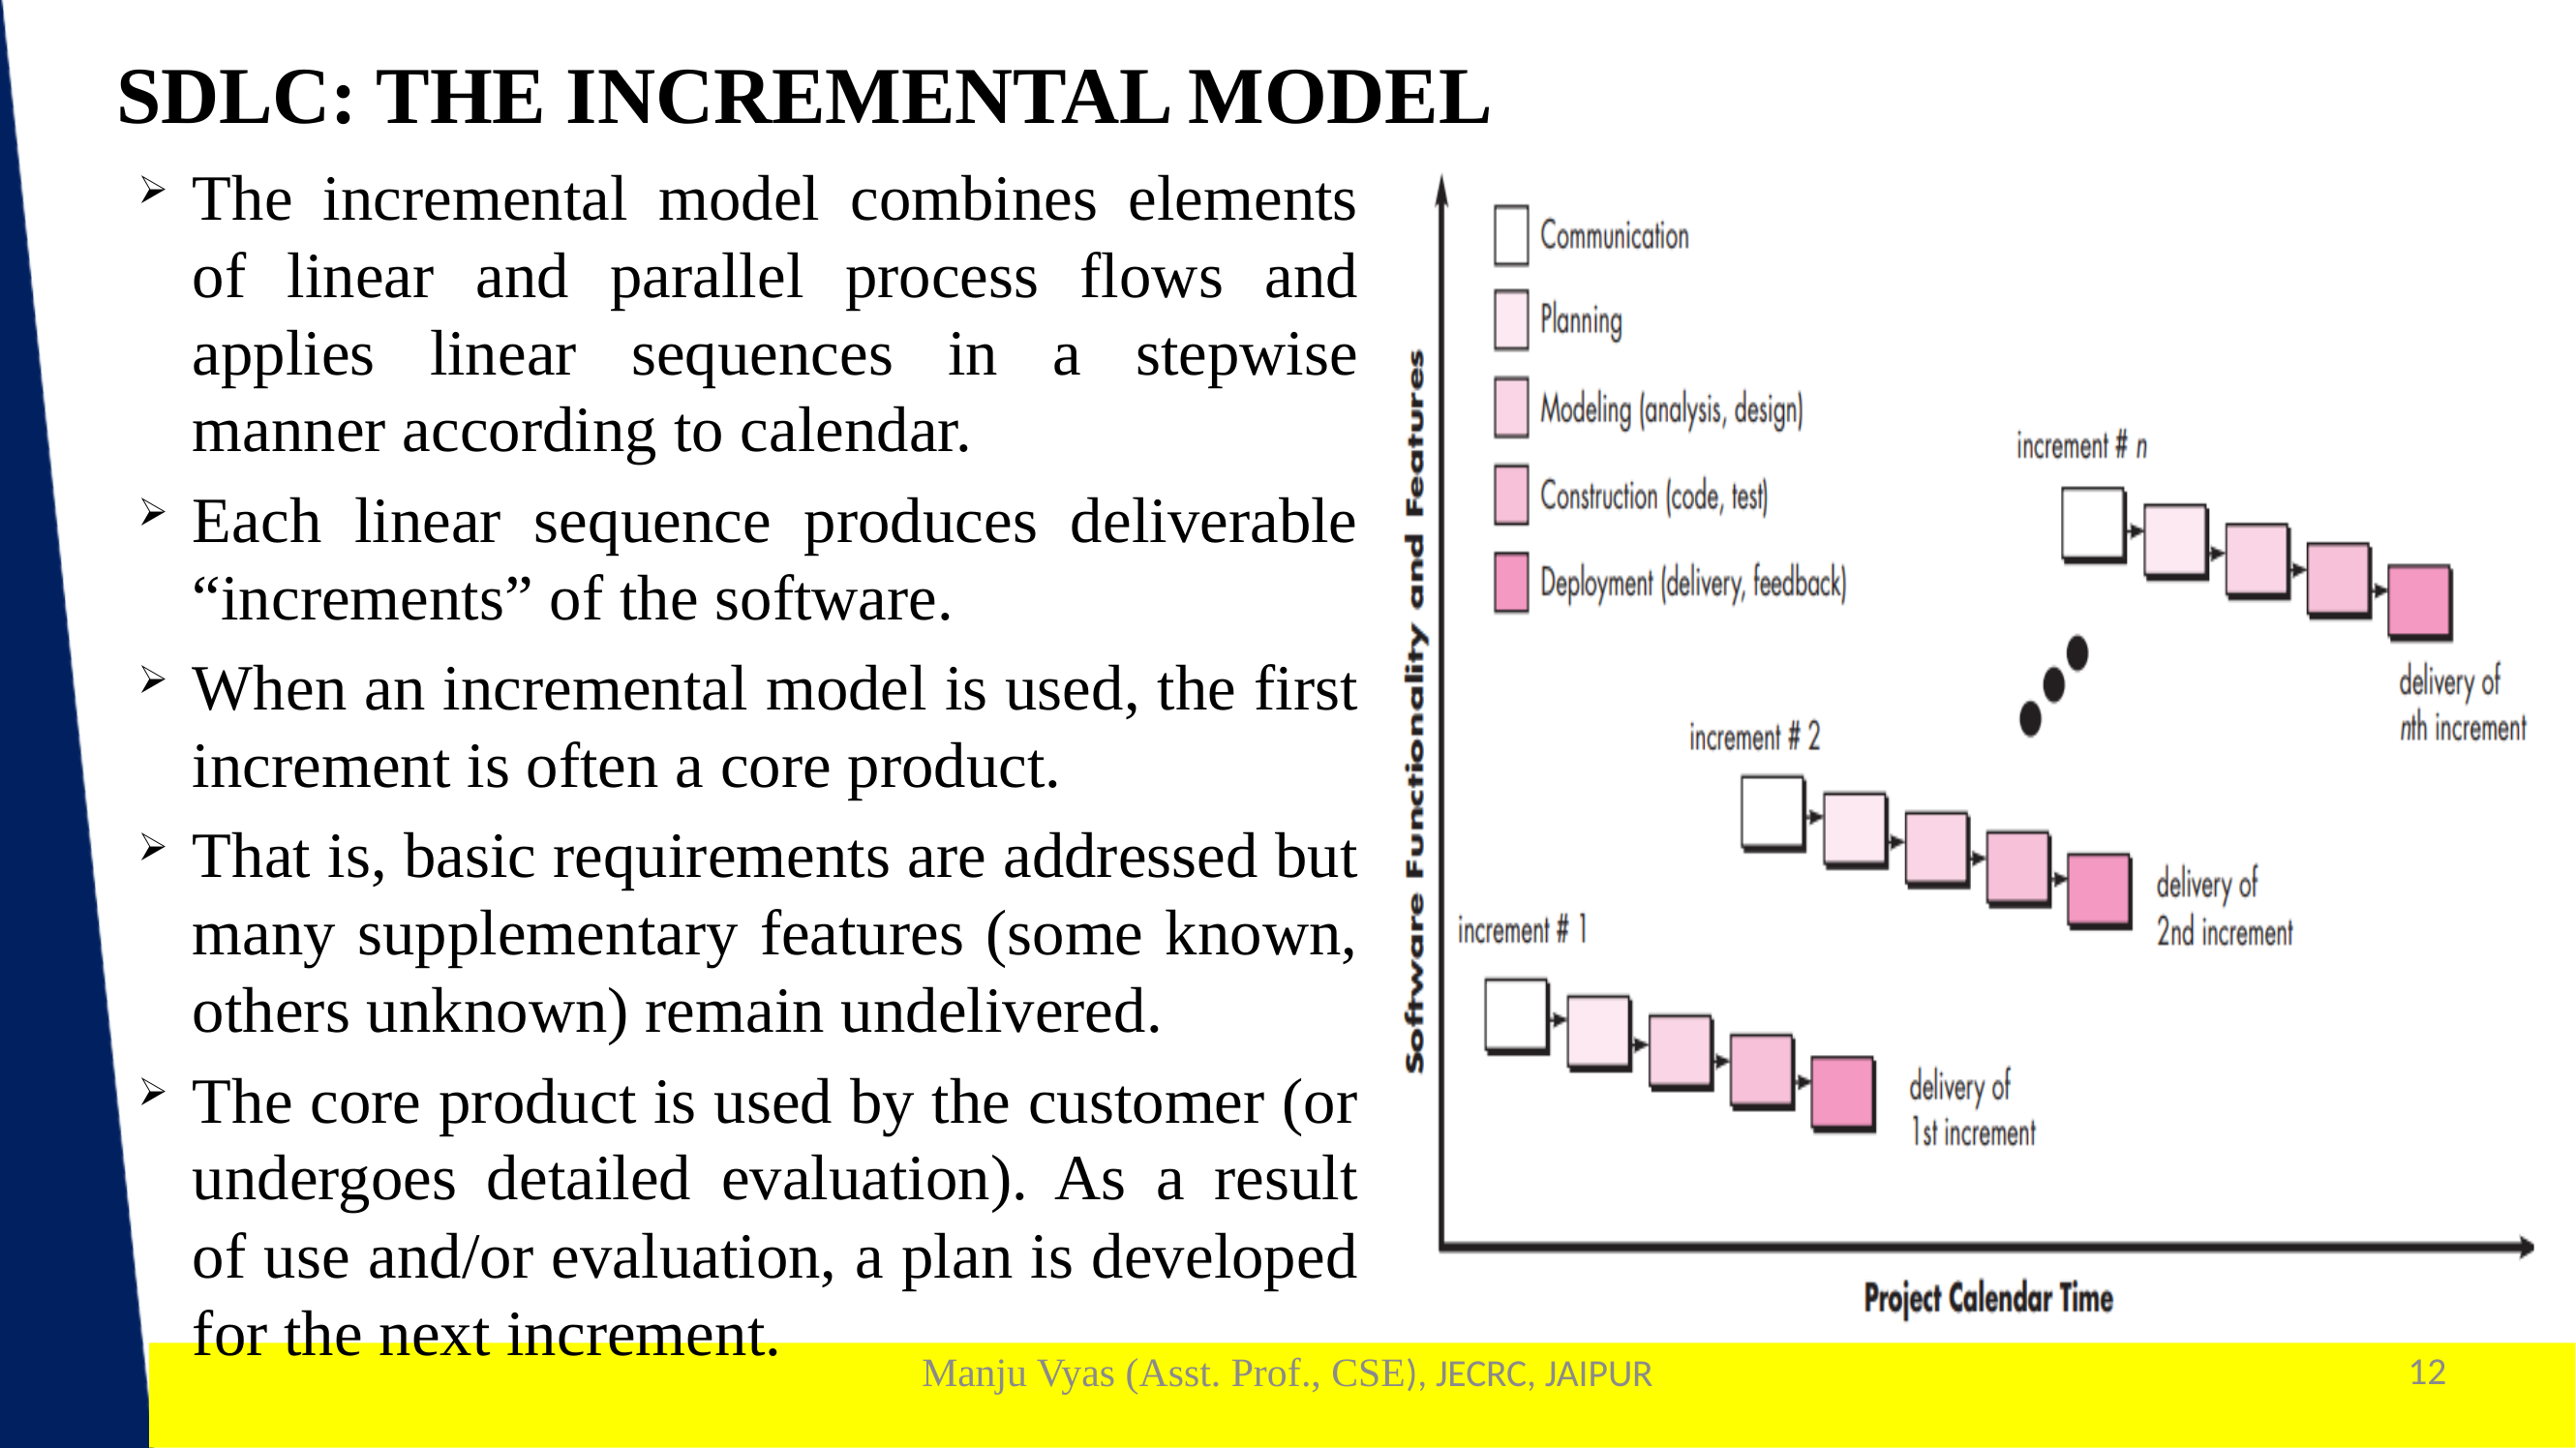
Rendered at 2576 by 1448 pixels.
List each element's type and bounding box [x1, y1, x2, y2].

picture [1396, 166, 2534, 1330]
text_box [0, 0, 2576, 1448]
